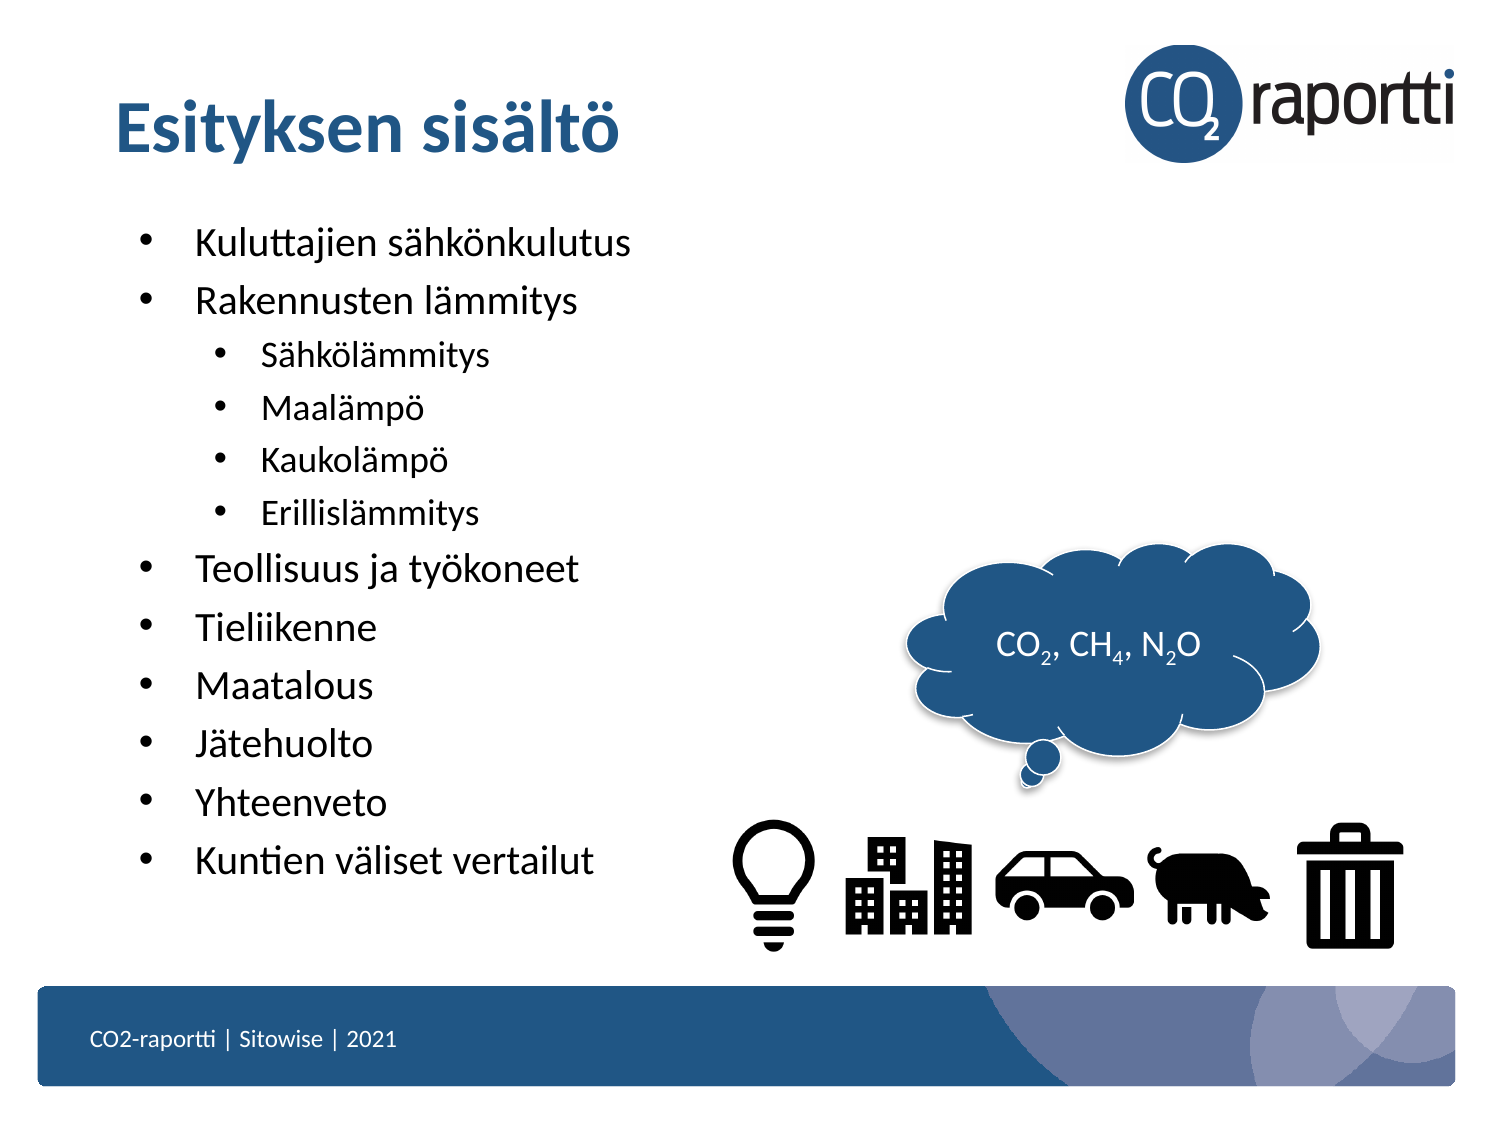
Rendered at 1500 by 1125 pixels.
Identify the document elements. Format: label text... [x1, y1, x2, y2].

title Esityksen sisältö [100, 45, 1071, 200]
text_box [698, 810, 1426, 961]
list Kuluttajien sähkönkulutus Rakennusten lämmitys Sähkölämmitys Maalämpö Kaukolämpö Erillislämmitys Teollisuus ja työkoneet Tieliikenne Maatalous Jätehuolto Yhteenveto Kuntien väliset vertailut [123, 206, 1425, 932]
text_box CO2, CH4, N2O [905, 542, 1322, 789]
picture [37, 653, 1488, 1125]
picture [1125, 45, 1454, 163]
